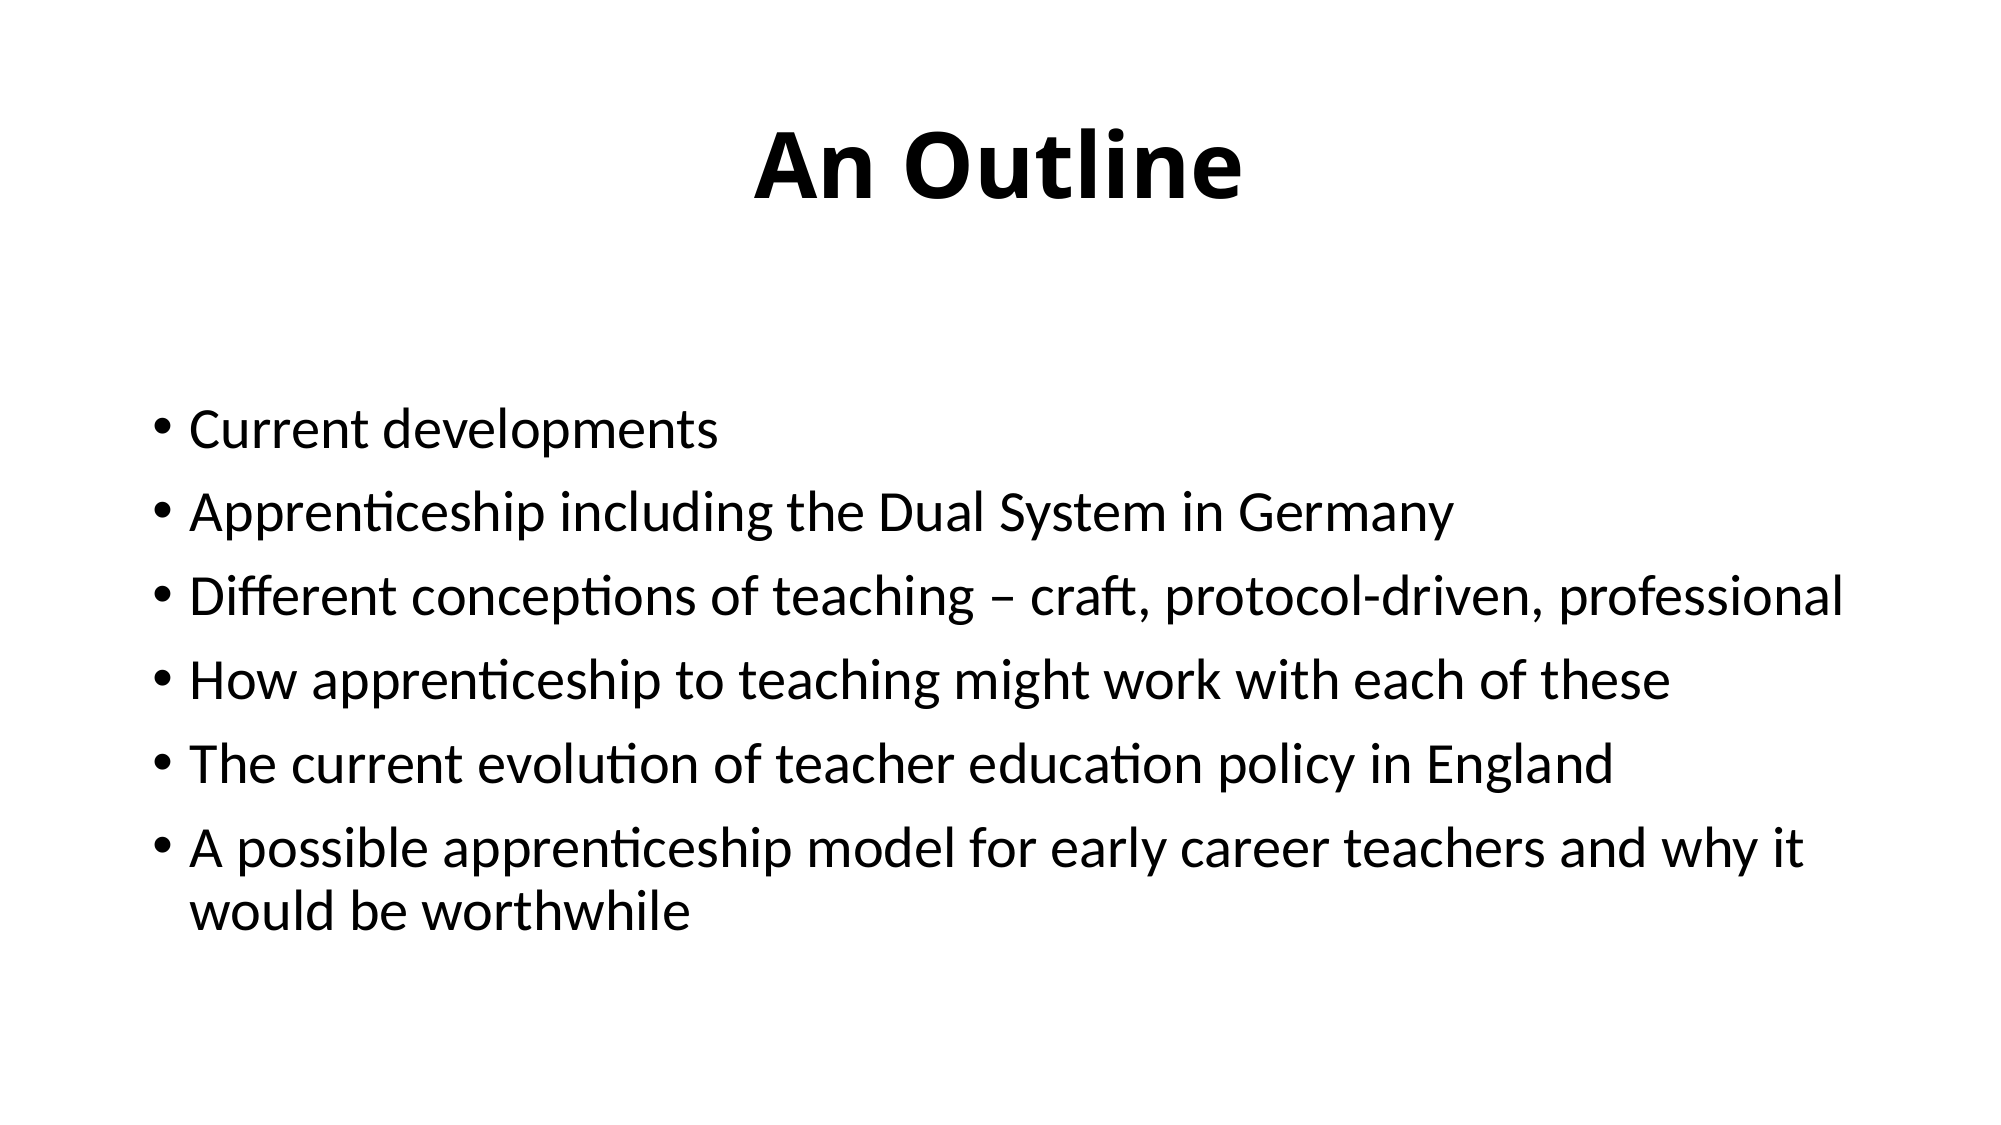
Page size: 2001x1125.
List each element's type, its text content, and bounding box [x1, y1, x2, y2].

list Current developments Apprenticeship including the Dual System in Germany Different conceptions of teaching – craft, protocol-driven, professional How apprenticeship to teaching might work with each of these The current evolution of teacher education policy in England A possible apprenticeship model for early career teachers and why it would be worthwhile [137, 299, 1863, 1014]
title An Outline [137, 59, 1863, 278]
